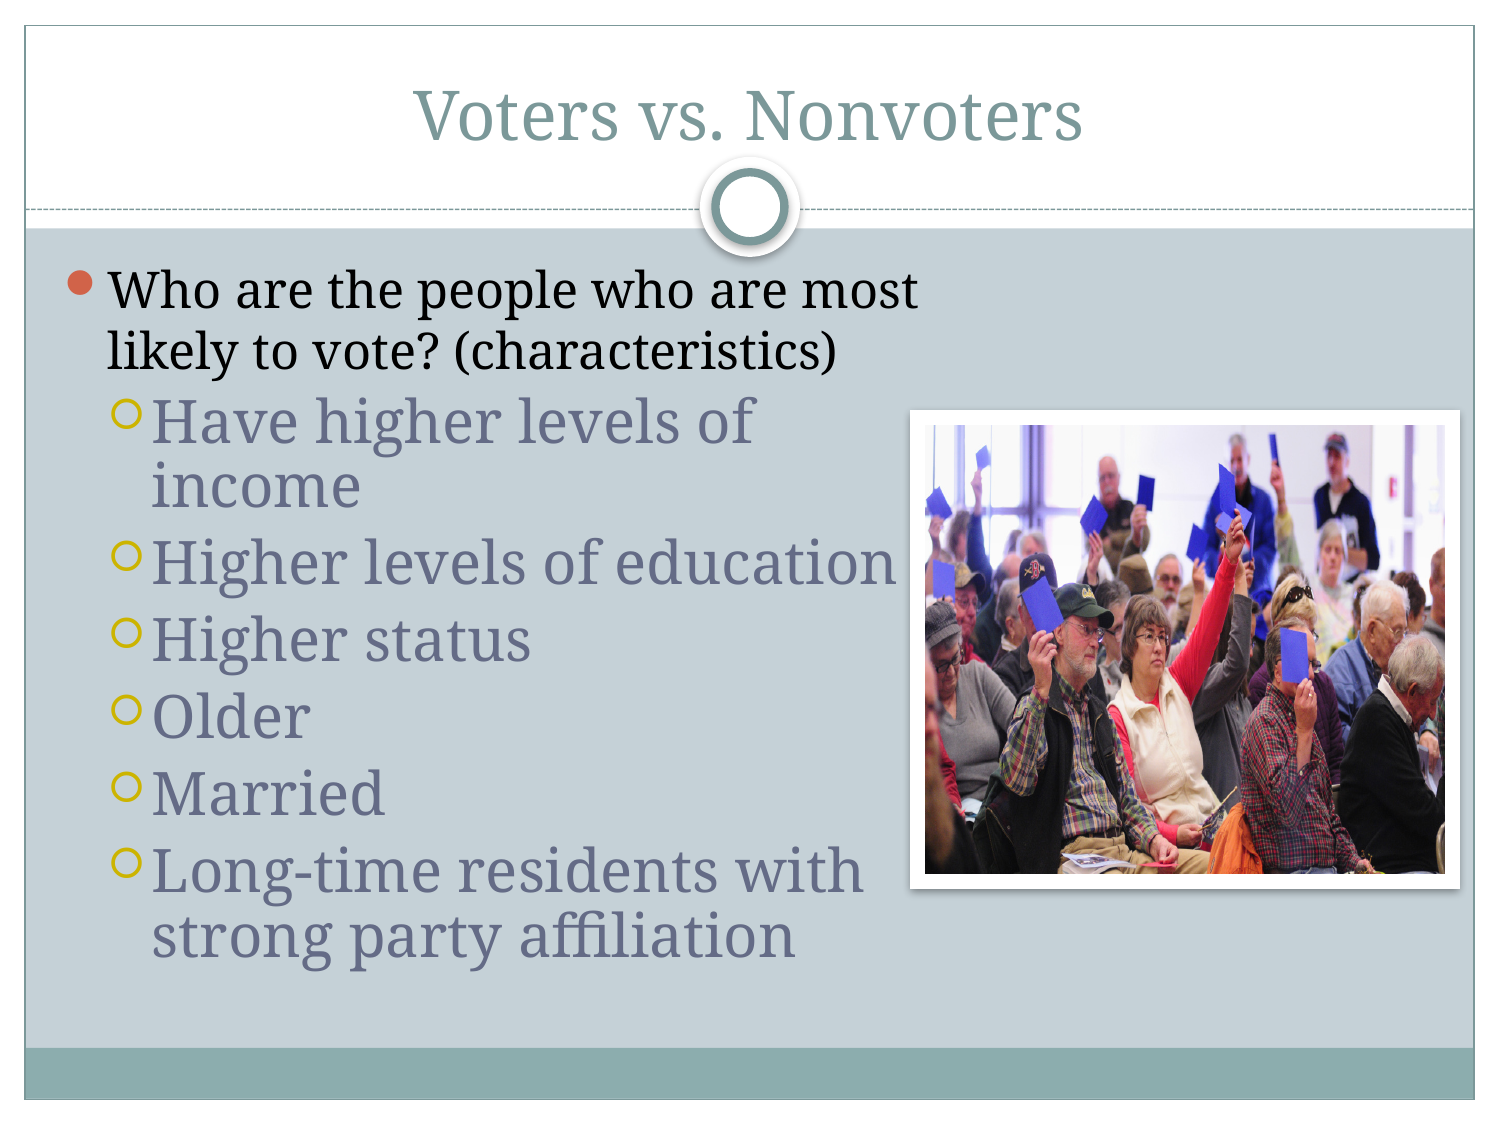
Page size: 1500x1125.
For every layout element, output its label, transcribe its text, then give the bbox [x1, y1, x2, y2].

list Who are the people who are most likely to vote? (characteristics) Have higher levels of income Higher levels of education Higher status Older Married Long-time residents with strong party affiliation [49, 250, 938, 1001]
picture [924, 424, 1446, 875]
title Voters vs. Nonvoters [49, 37, 1450, 162]
